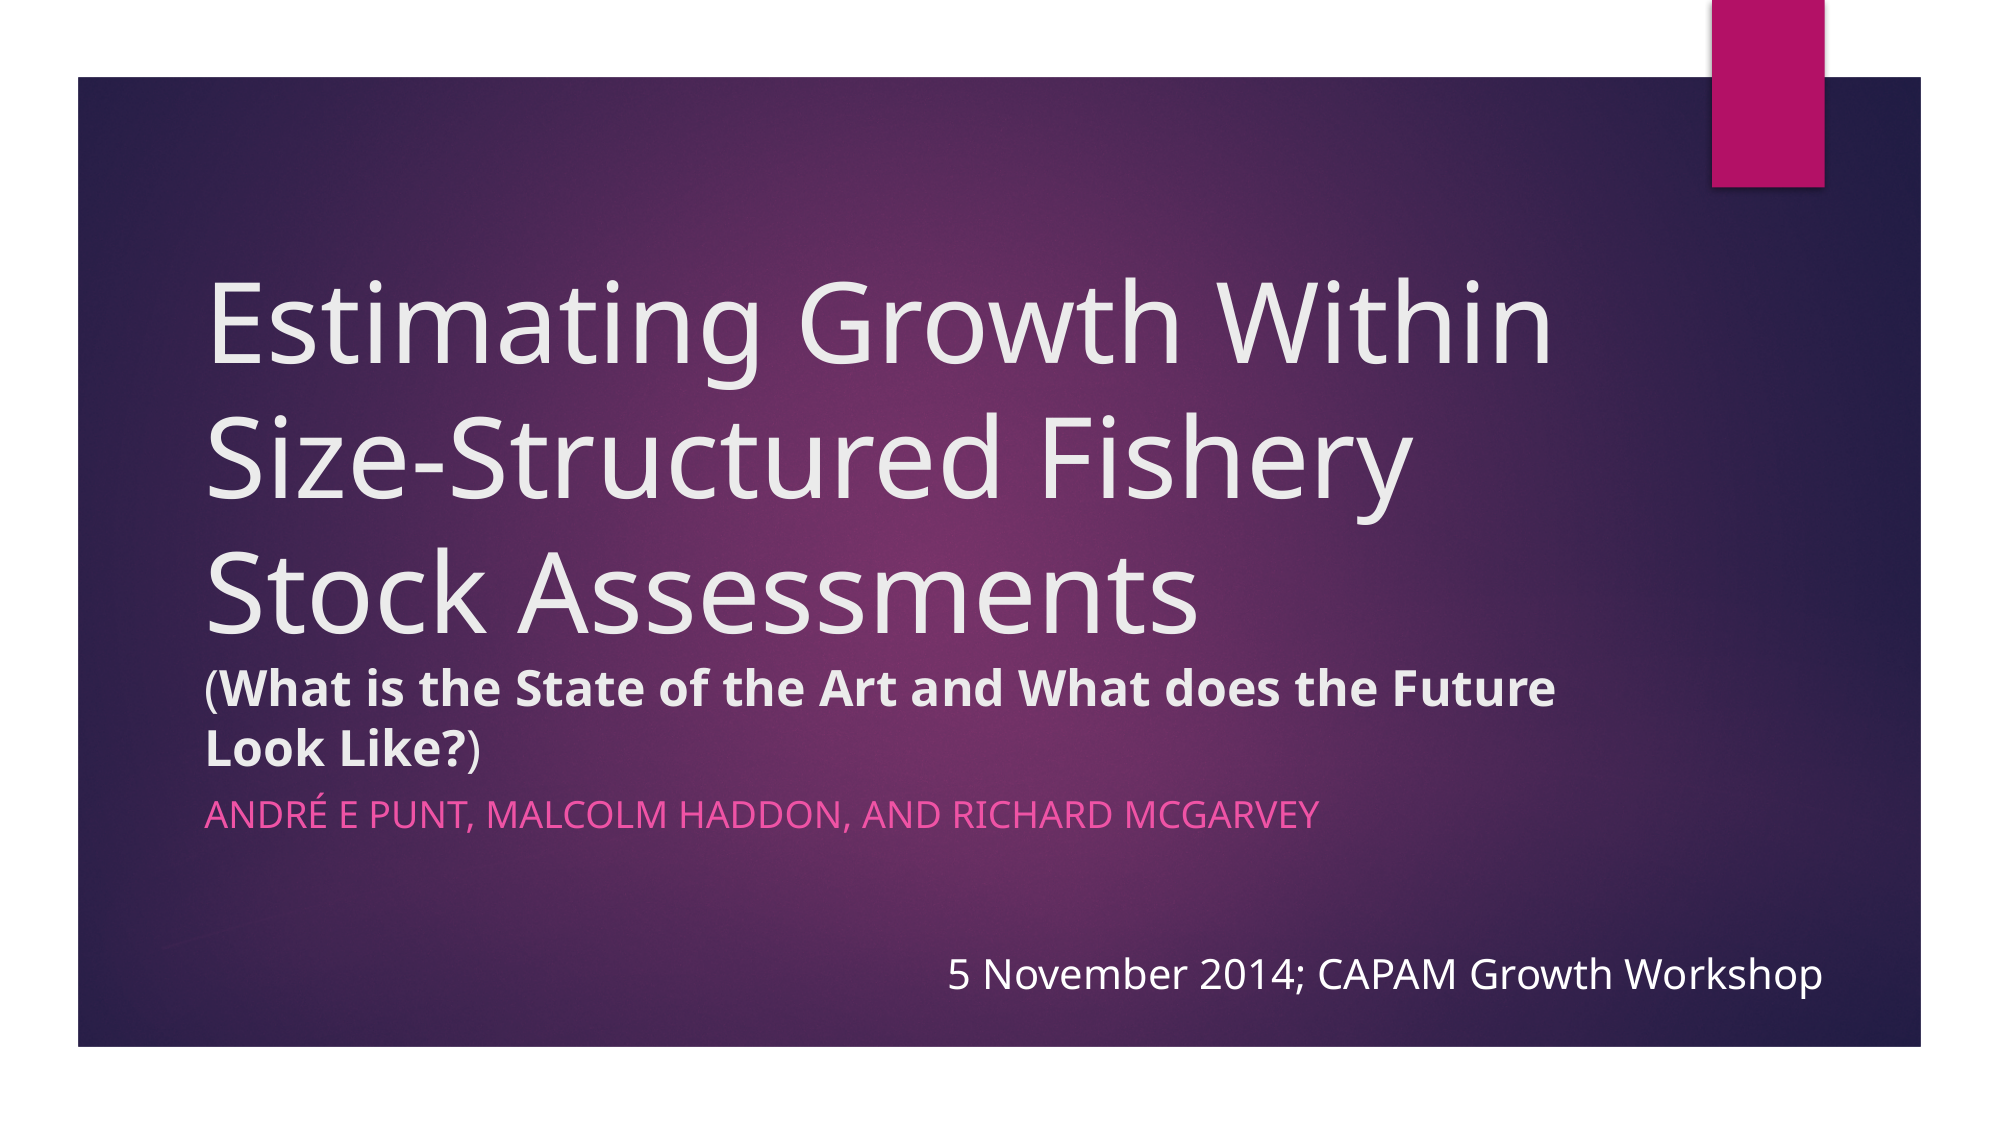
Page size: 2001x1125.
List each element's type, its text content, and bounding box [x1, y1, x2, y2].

subtitle André E Punt, Malcolm Haddon, and Richard Mcgarvey [189, 783, 1638, 925]
title Estimating Growth Within Size-Structured Fishery Stock Assessments (What is the State of the Art and What does the Future Look Like?) [189, 344, 1638, 783]
text_box 5 November 2014; CAPAM Growth Workshop [933, 940, 1840, 1006]
